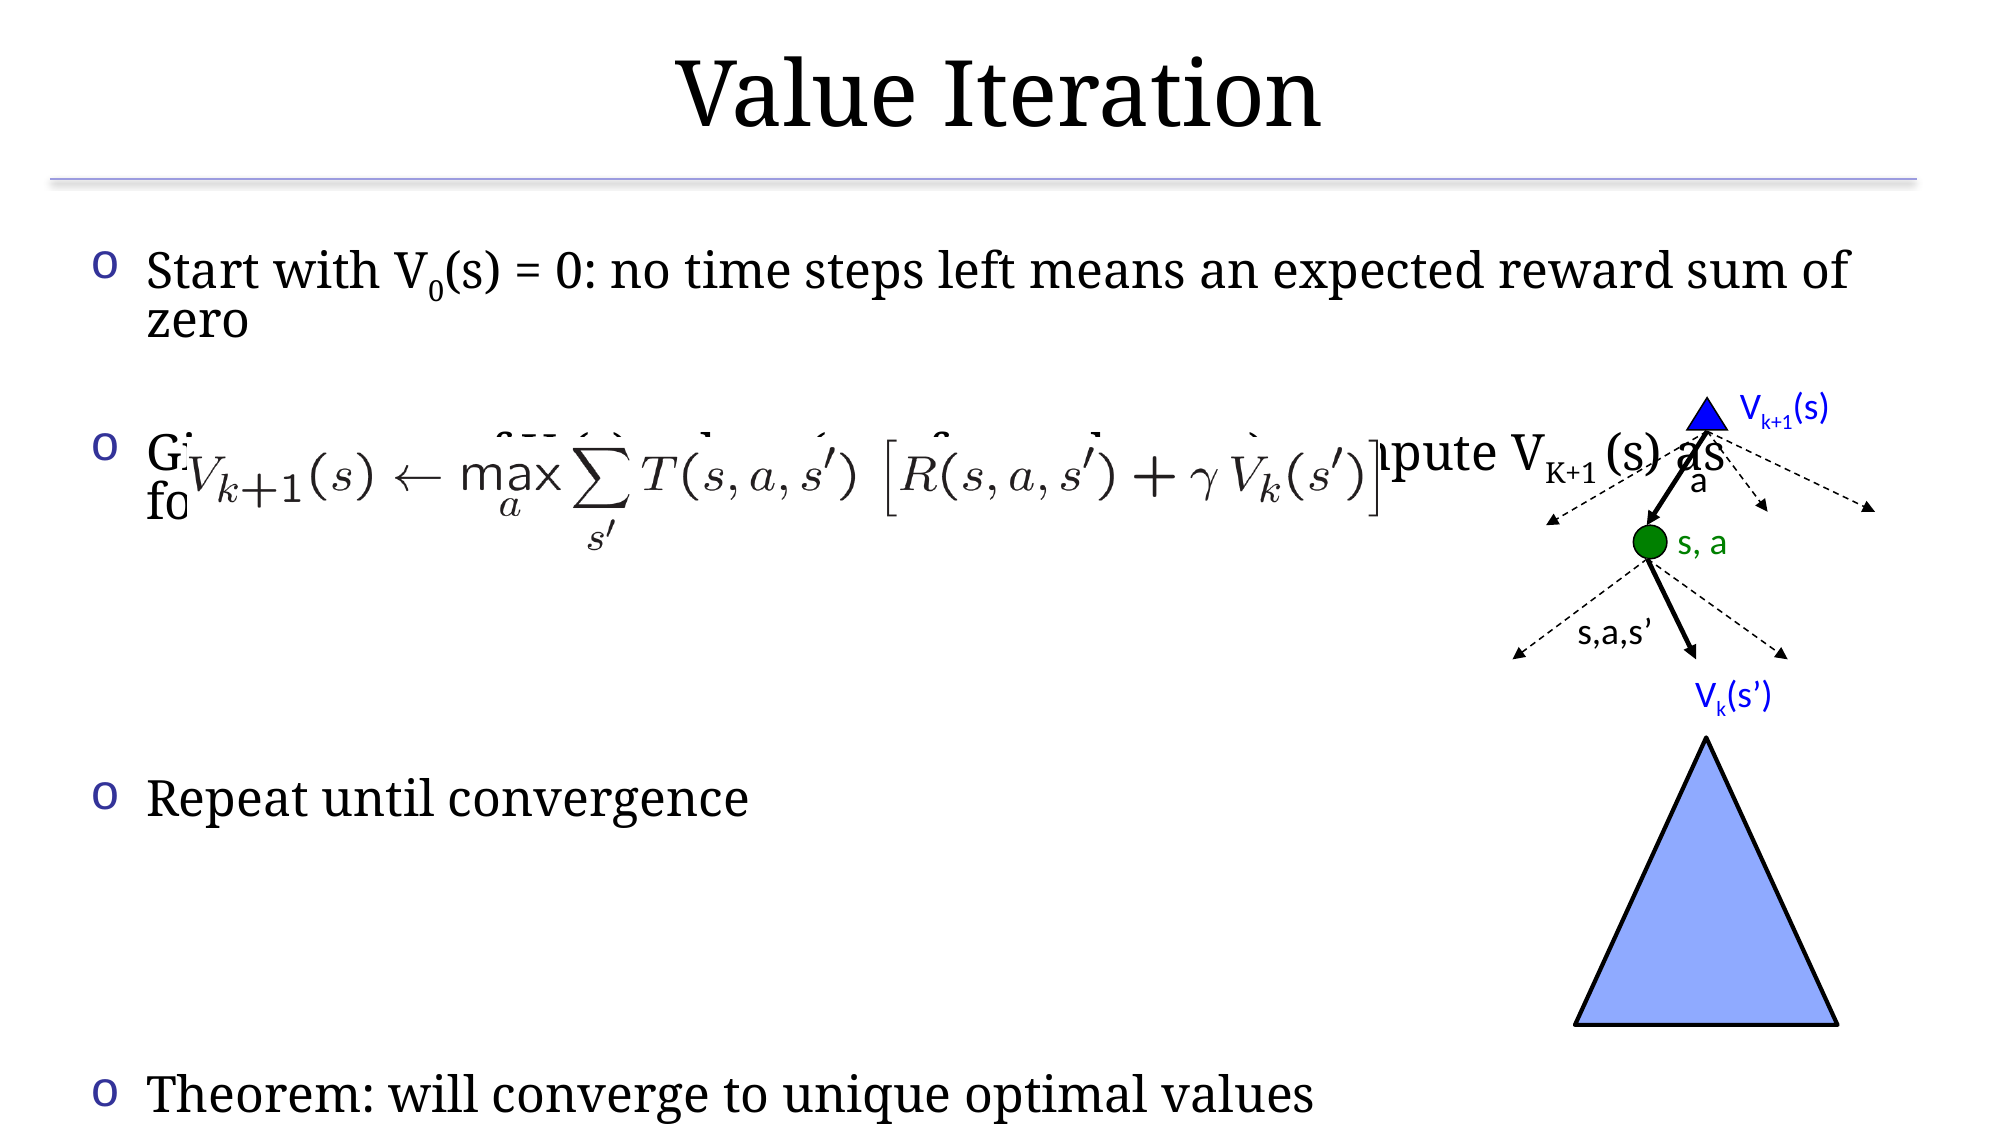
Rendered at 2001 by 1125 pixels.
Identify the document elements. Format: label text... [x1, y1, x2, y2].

title Value Iteration [0, 0, 2000, 184]
text_box [1573, 735, 1840, 1027]
picture [187, 437, 1380, 552]
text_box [1512, 374, 1888, 724]
list Start with V0(s) = 0: no time steps left means an expected reward sum of zero Given vector of Vk(s) values (one for each state), compute VK+1 (s) as follows: Repeat until convergence Theorem: will converge to unique optimal values Basic idea: approximations get refined towards optimal values Policy may converge long before values do [74, 237, 1926, 1026]
